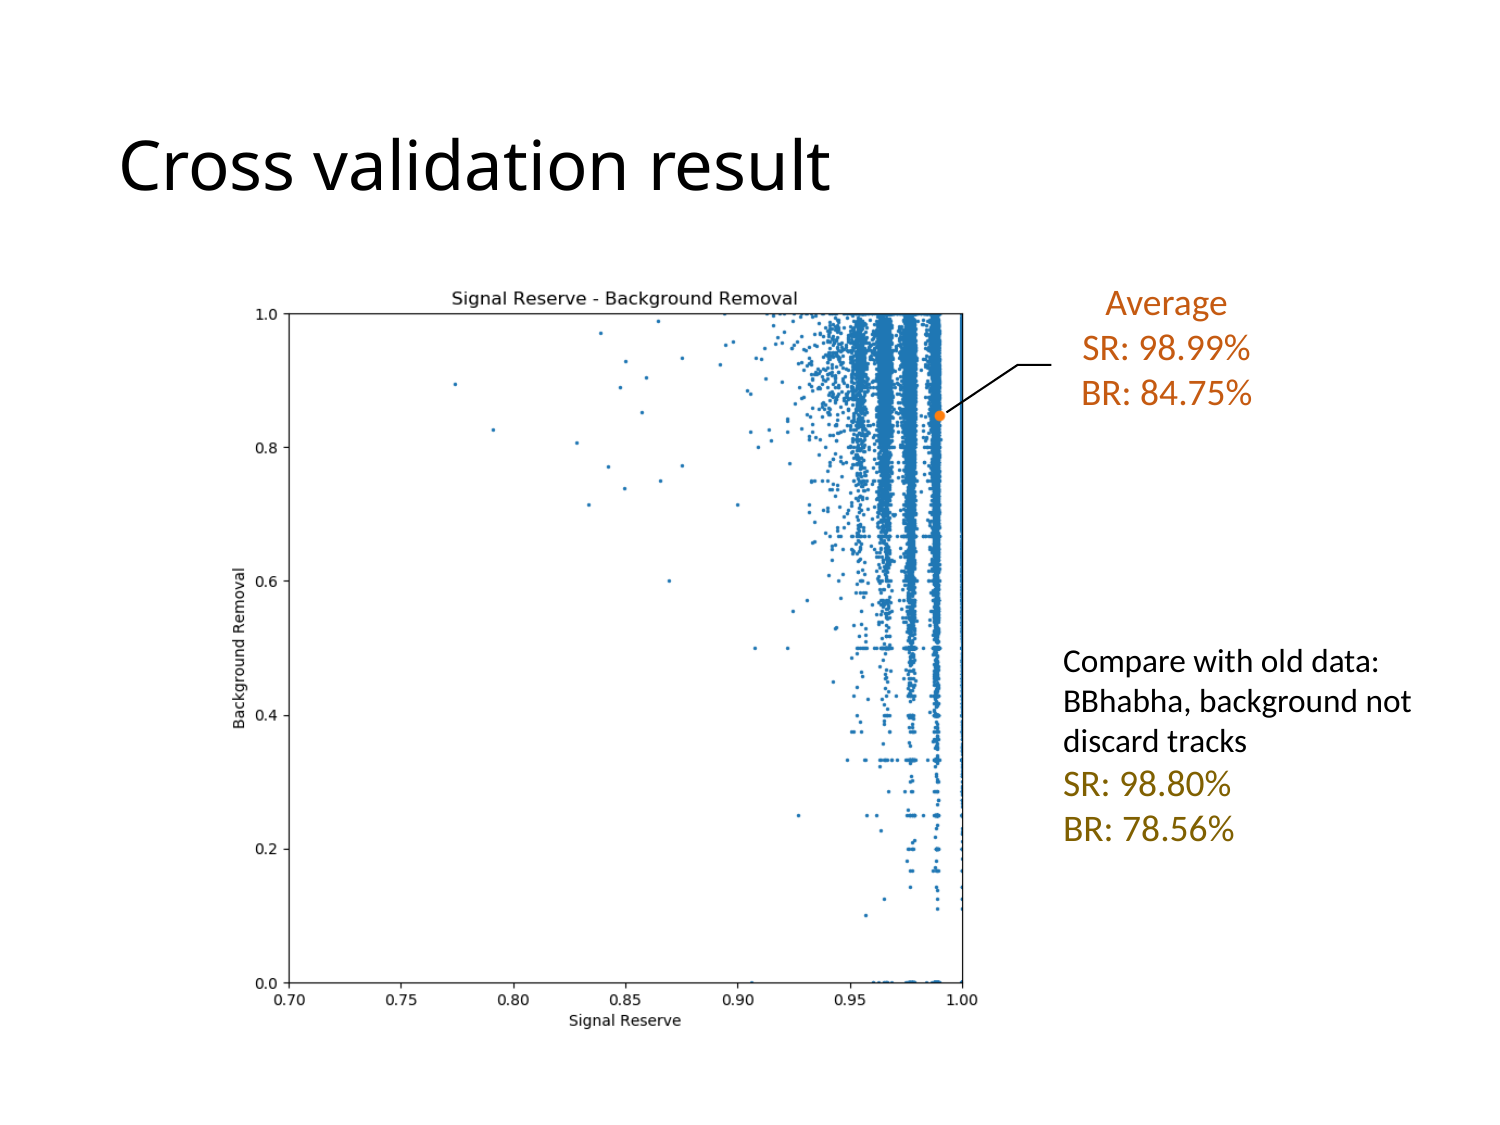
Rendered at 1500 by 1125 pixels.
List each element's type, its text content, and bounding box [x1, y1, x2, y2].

text_box Average SR: 98.99% BR: 84.75% [1055, 266, 1278, 425]
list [180, 209, 1049, 1079]
title Cross validation result [103, 59, 1397, 278]
text_box Compare with old data: BBhabha, background not discard tracks SR: 98.80% BR: 78.56% [1049, 631, 1458, 857]
